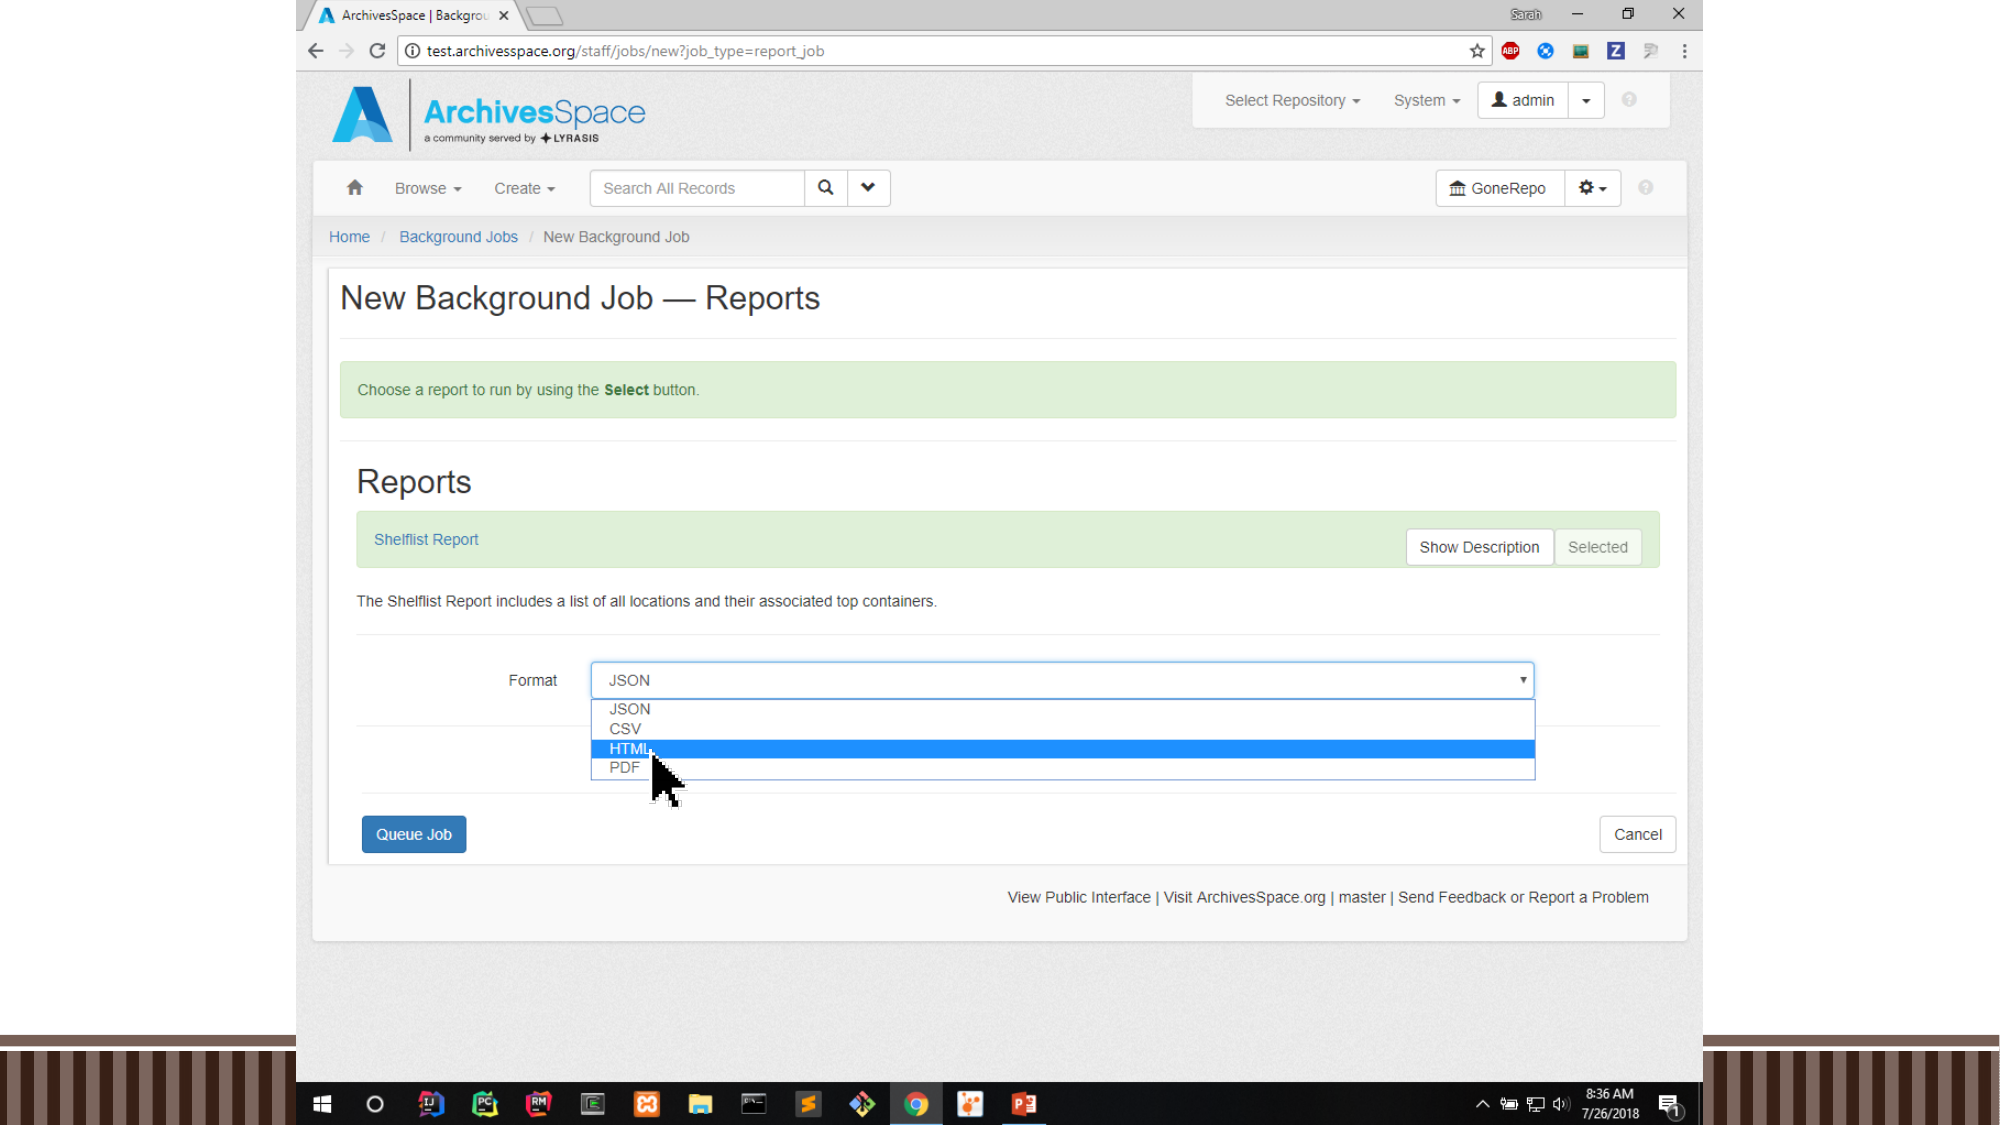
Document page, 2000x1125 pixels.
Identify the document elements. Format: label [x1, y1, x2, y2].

picture [296, 0, 1703, 1125]
